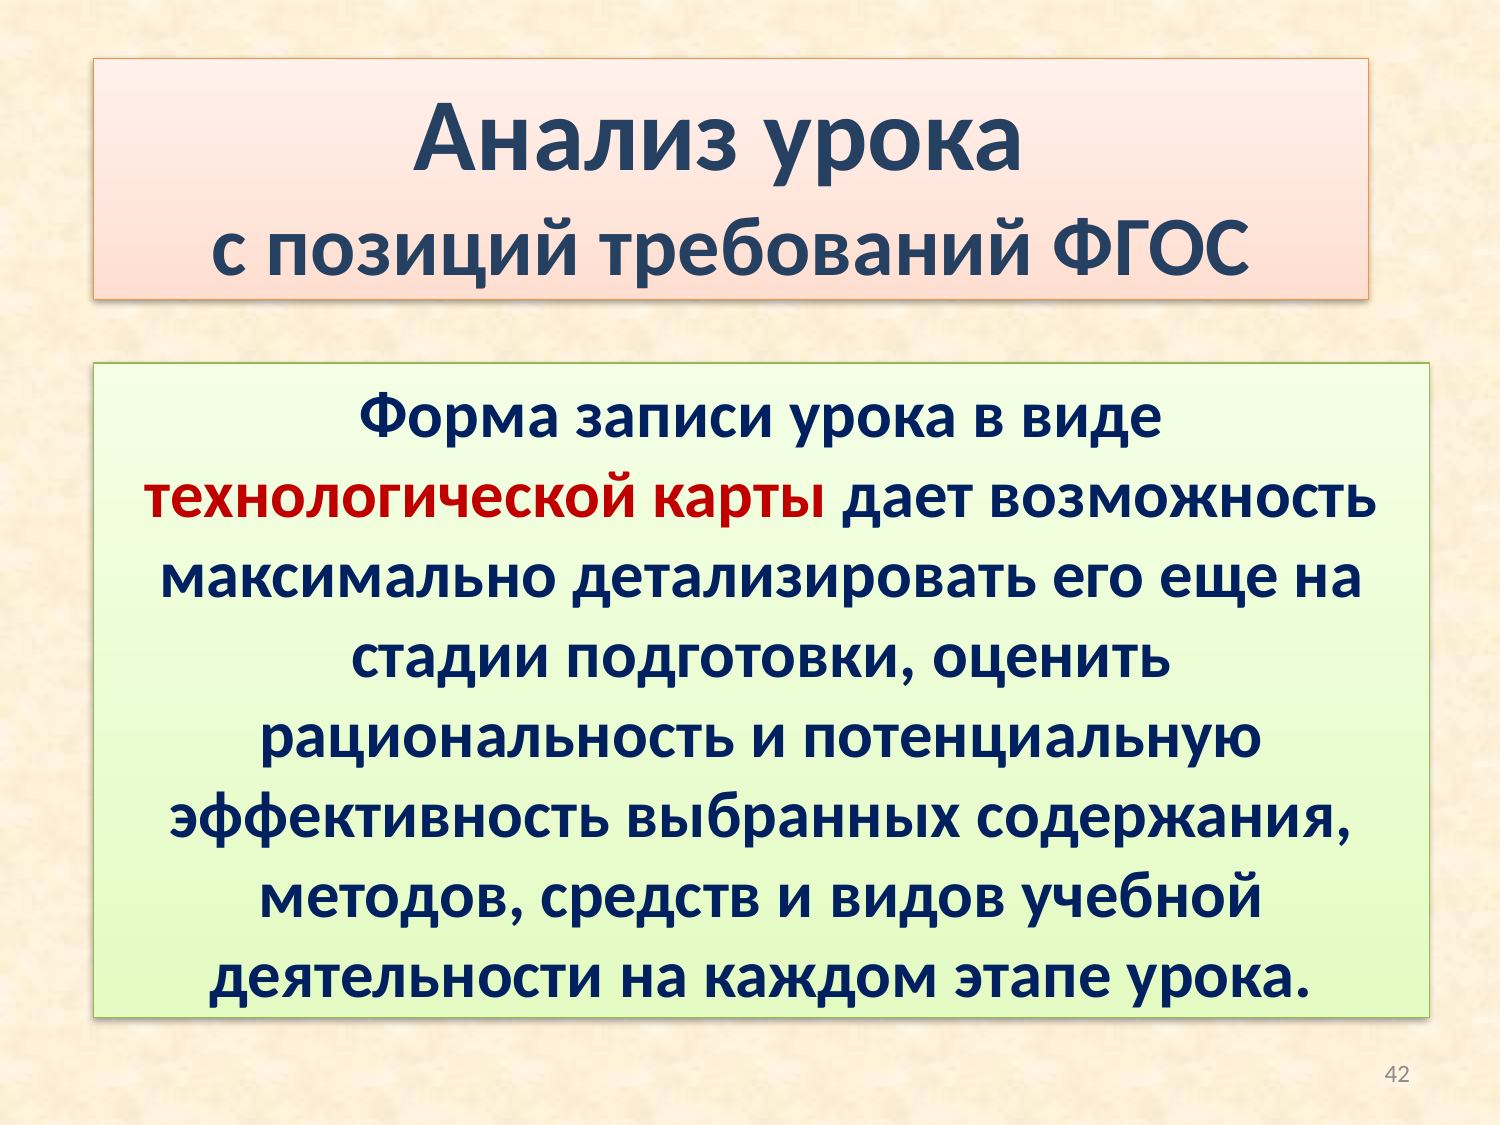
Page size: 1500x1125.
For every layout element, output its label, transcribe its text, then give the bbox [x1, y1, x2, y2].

picture [0, 0, 1500, 1125]
text_box Форма записи урока в виде технологической карты дает возможность максимально детализировать его еще на стадии подготовки, оценить рациональность и потенциальную эффективность выбранных содержания, методов, средств и видов учебной деятельности на каждом этапе урока. [93, 362, 1430, 1018]
slide_number 42 [1074, 1042, 1425, 1103]
title Анализ урока с позиций требований ФГОС [93, 58, 1369, 300]
